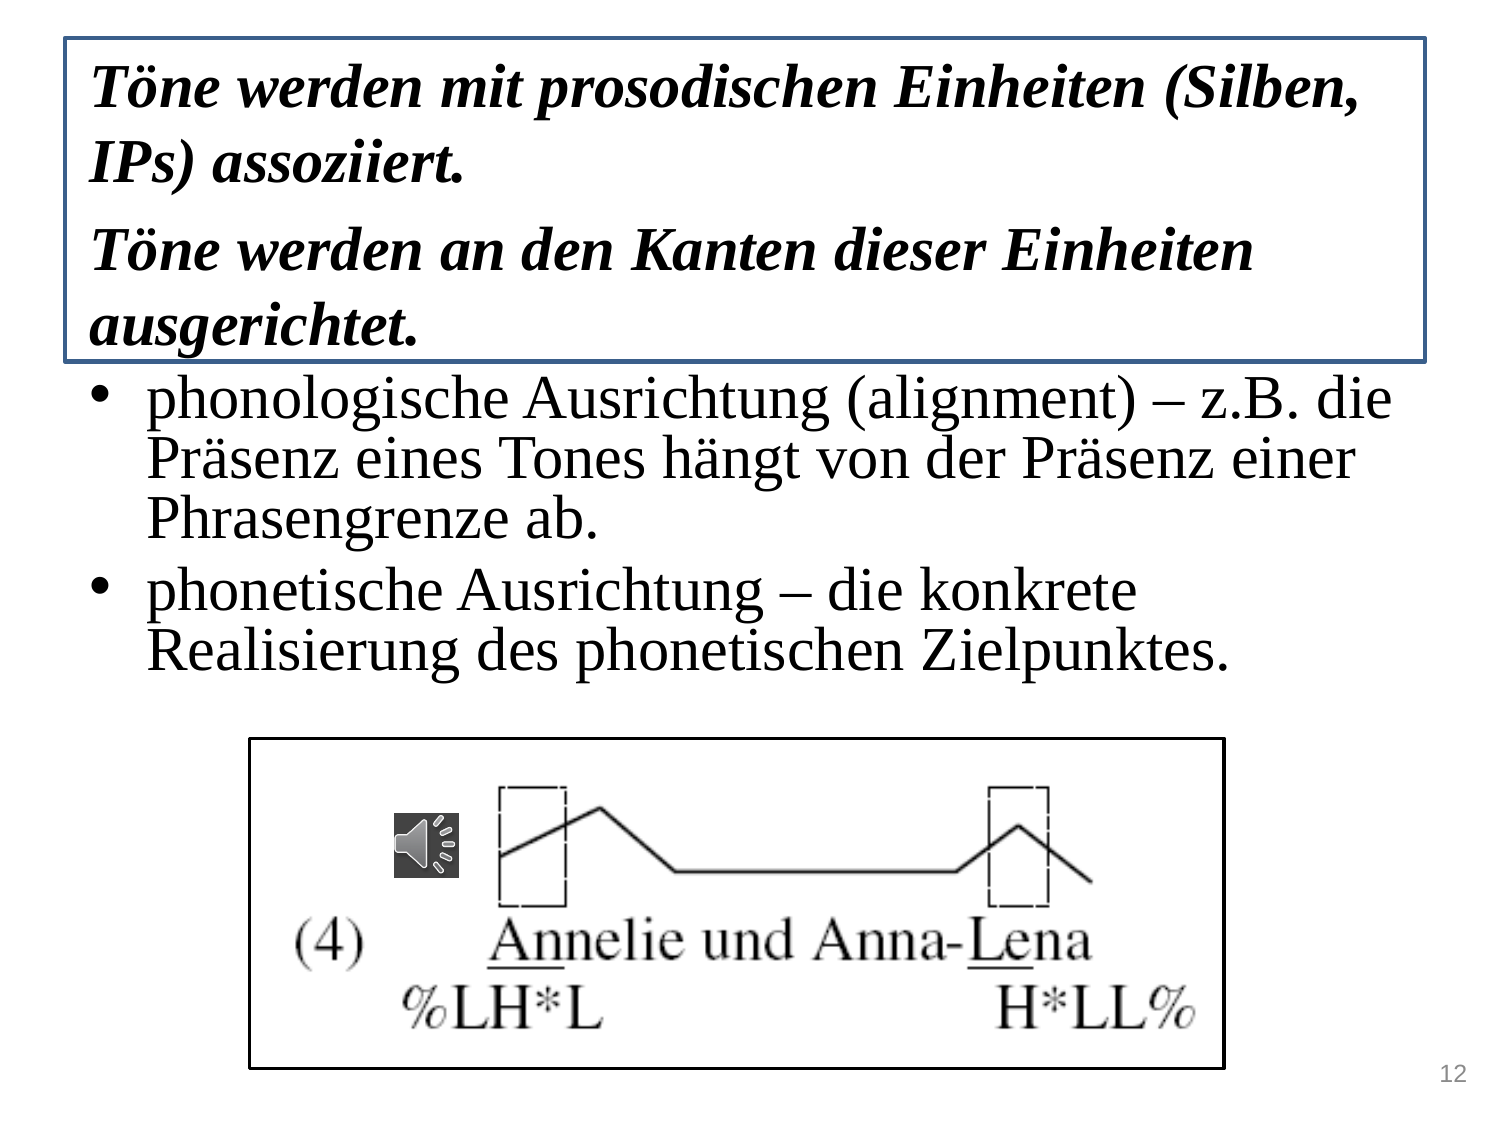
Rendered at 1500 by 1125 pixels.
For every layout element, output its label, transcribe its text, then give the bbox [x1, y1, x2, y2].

text_box [63, 36, 1427, 364]
slide_number 12 [1132, 1042, 1483, 1103]
text_box Töne werden mit prosodischen Einheiten (Silben, IPs) assoziiert. Töne werden an den Kanten dieser Einheiten ausgerichtet. phonologische Ausrichtung (alignment) – z.B. die Präsenz eines Tones hängt von der Präsenz einer Phrasengrenze ab. phonetische Ausrichtung – die konkrete Realisierung des phonetischen Zielpunktes. [75, 38, 1483, 409]
picture [251, 739, 1223, 1068]
